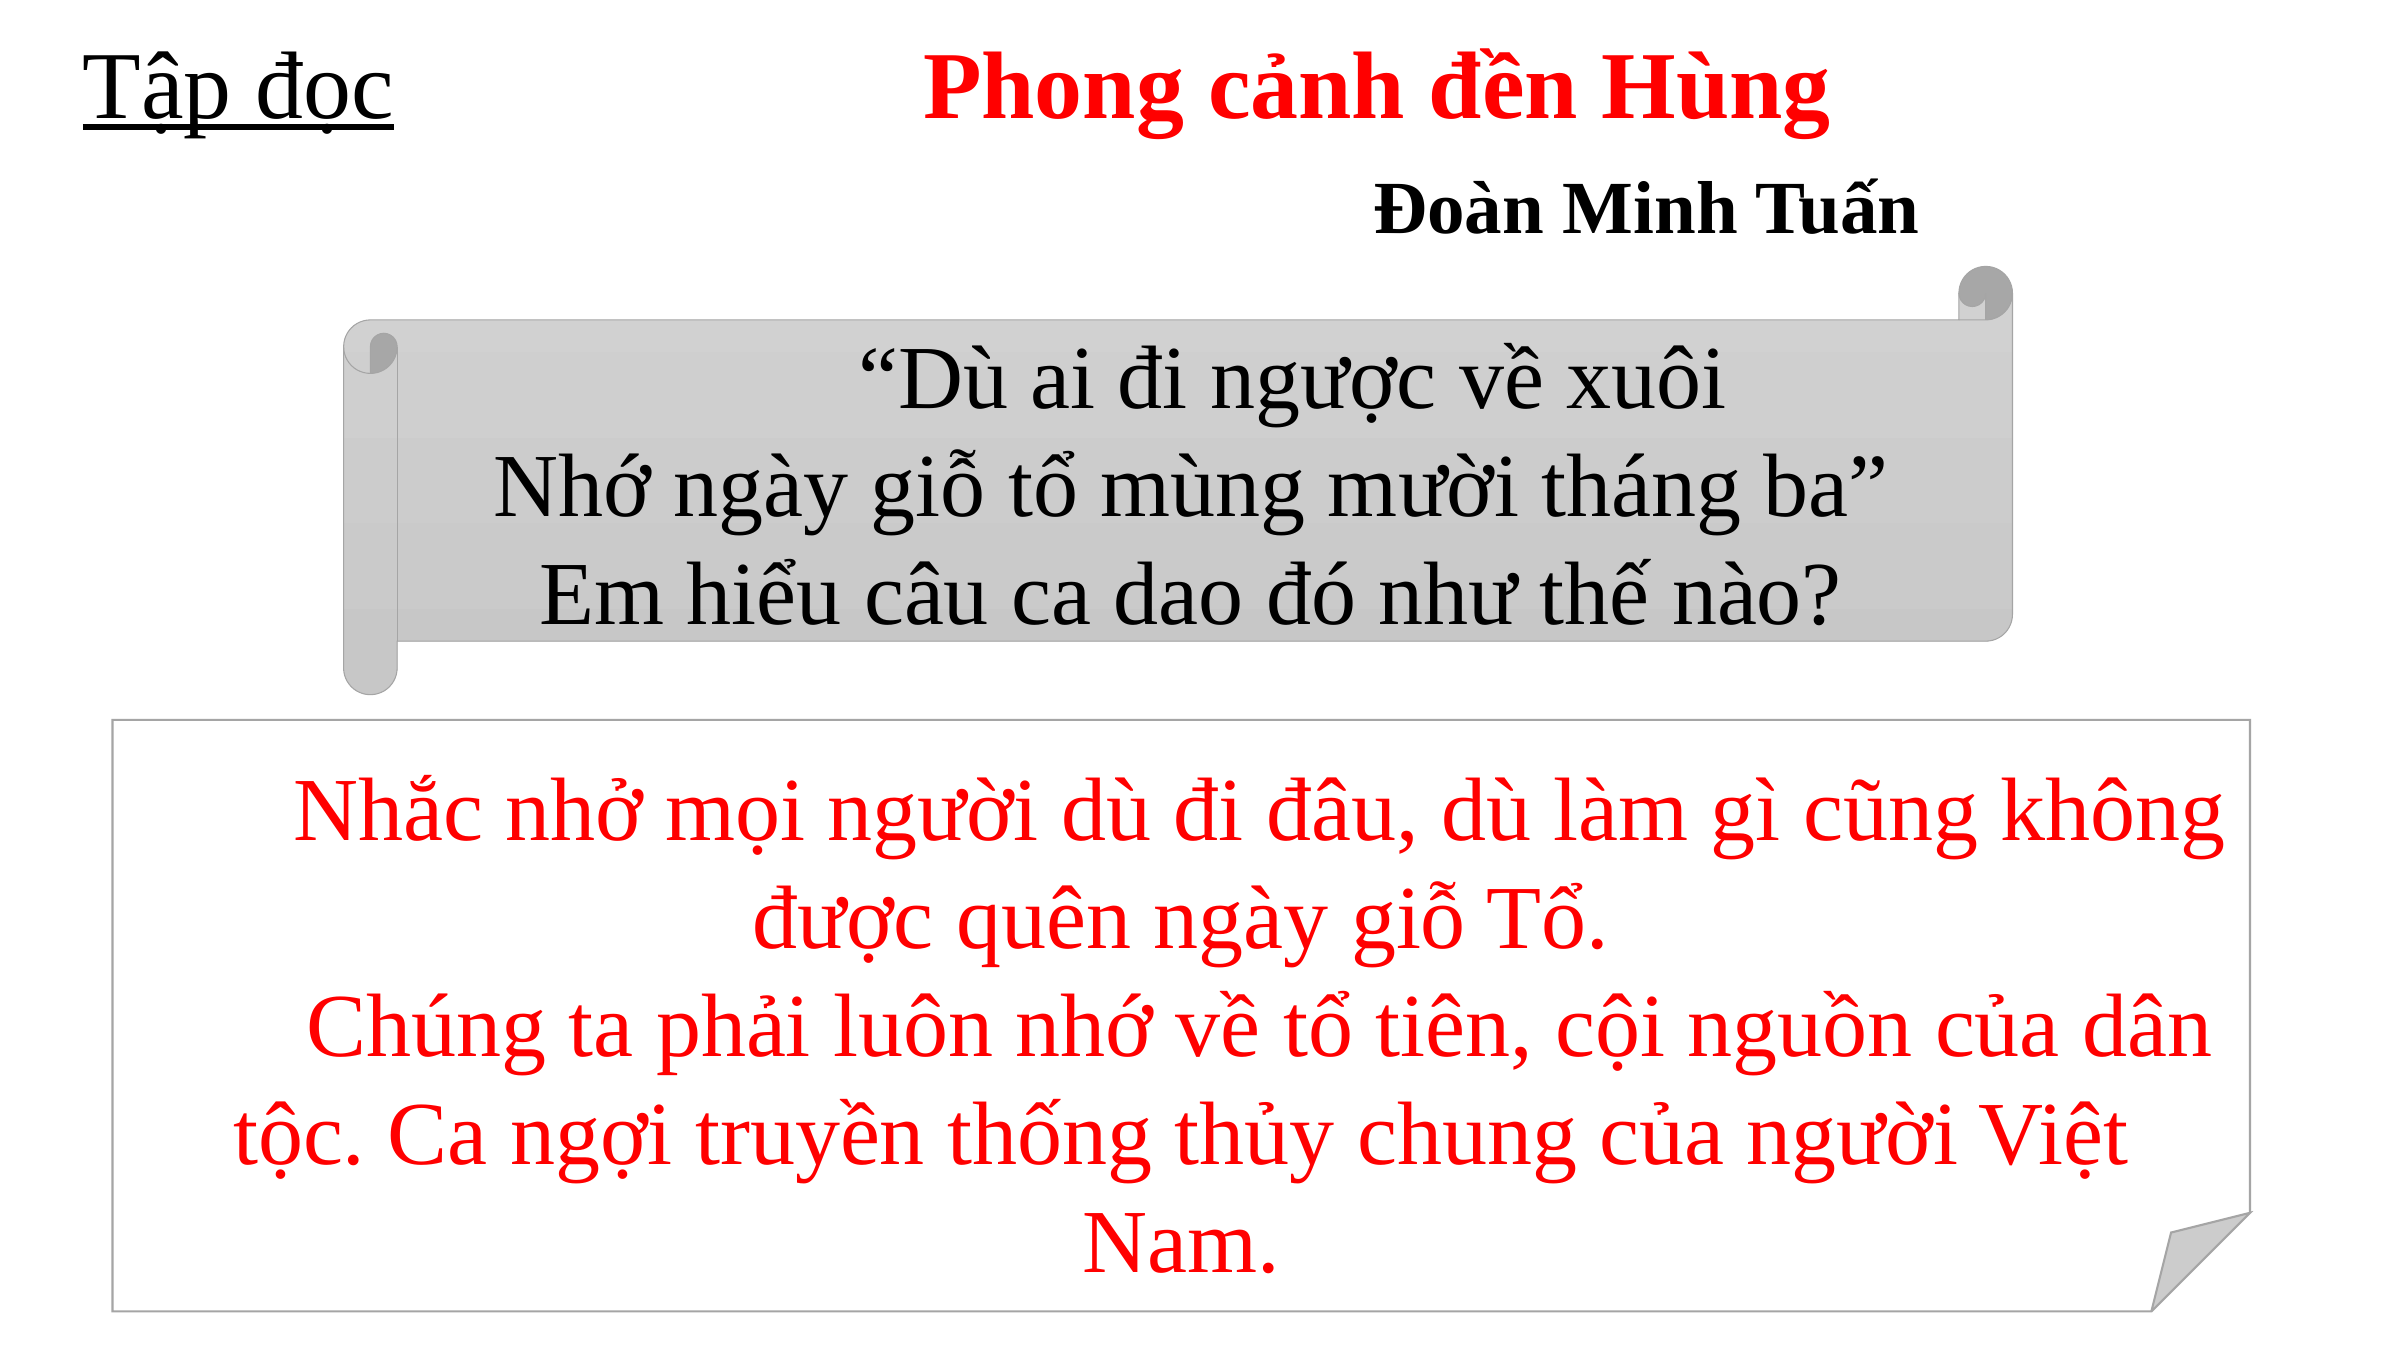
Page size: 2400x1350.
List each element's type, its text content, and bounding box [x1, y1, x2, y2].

text_box Phong cảnh đền Hùng Đoàn Minh Tuấn [901, 12, 1942, 264]
text_box Tập đọc [61, 12, 416, 149]
text_box Nhắc nhở mọi người dù đi đâu, dù làm gì cũng không được quên ngày giỗ Tổ. Chúng ta phải luôn nhớ về tổ tiên, cội nguồn của dân tộc. Ca ngợi truyền thống thủy chung của người Việt Nam. [111, 718, 2254, 1313]
text_box “Dù ai đi ngược về xuôi Nhớ ngày giỗ tổ mùng mười tháng ba” Em hiểu câu ca dao đó như thế nào? [343, 265, 2014, 696]
